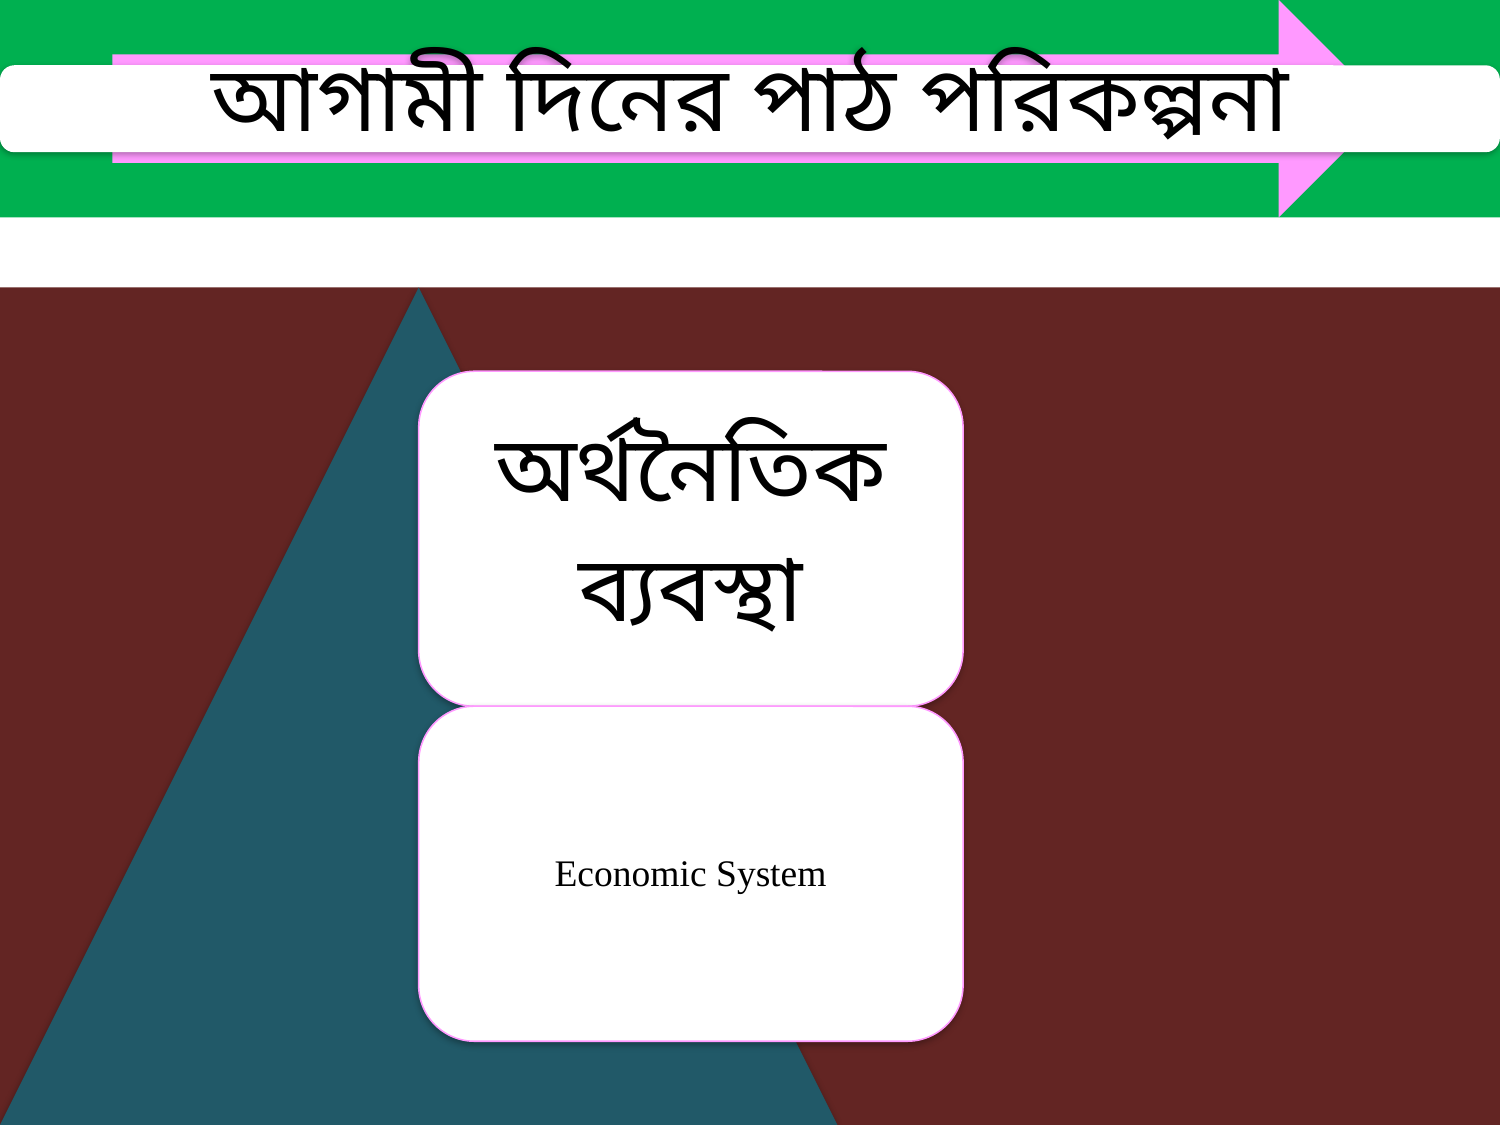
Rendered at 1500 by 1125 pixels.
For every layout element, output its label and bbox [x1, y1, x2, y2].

list [0, 287, 1500, 1125]
text_box [0, 0, 1500, 218]
